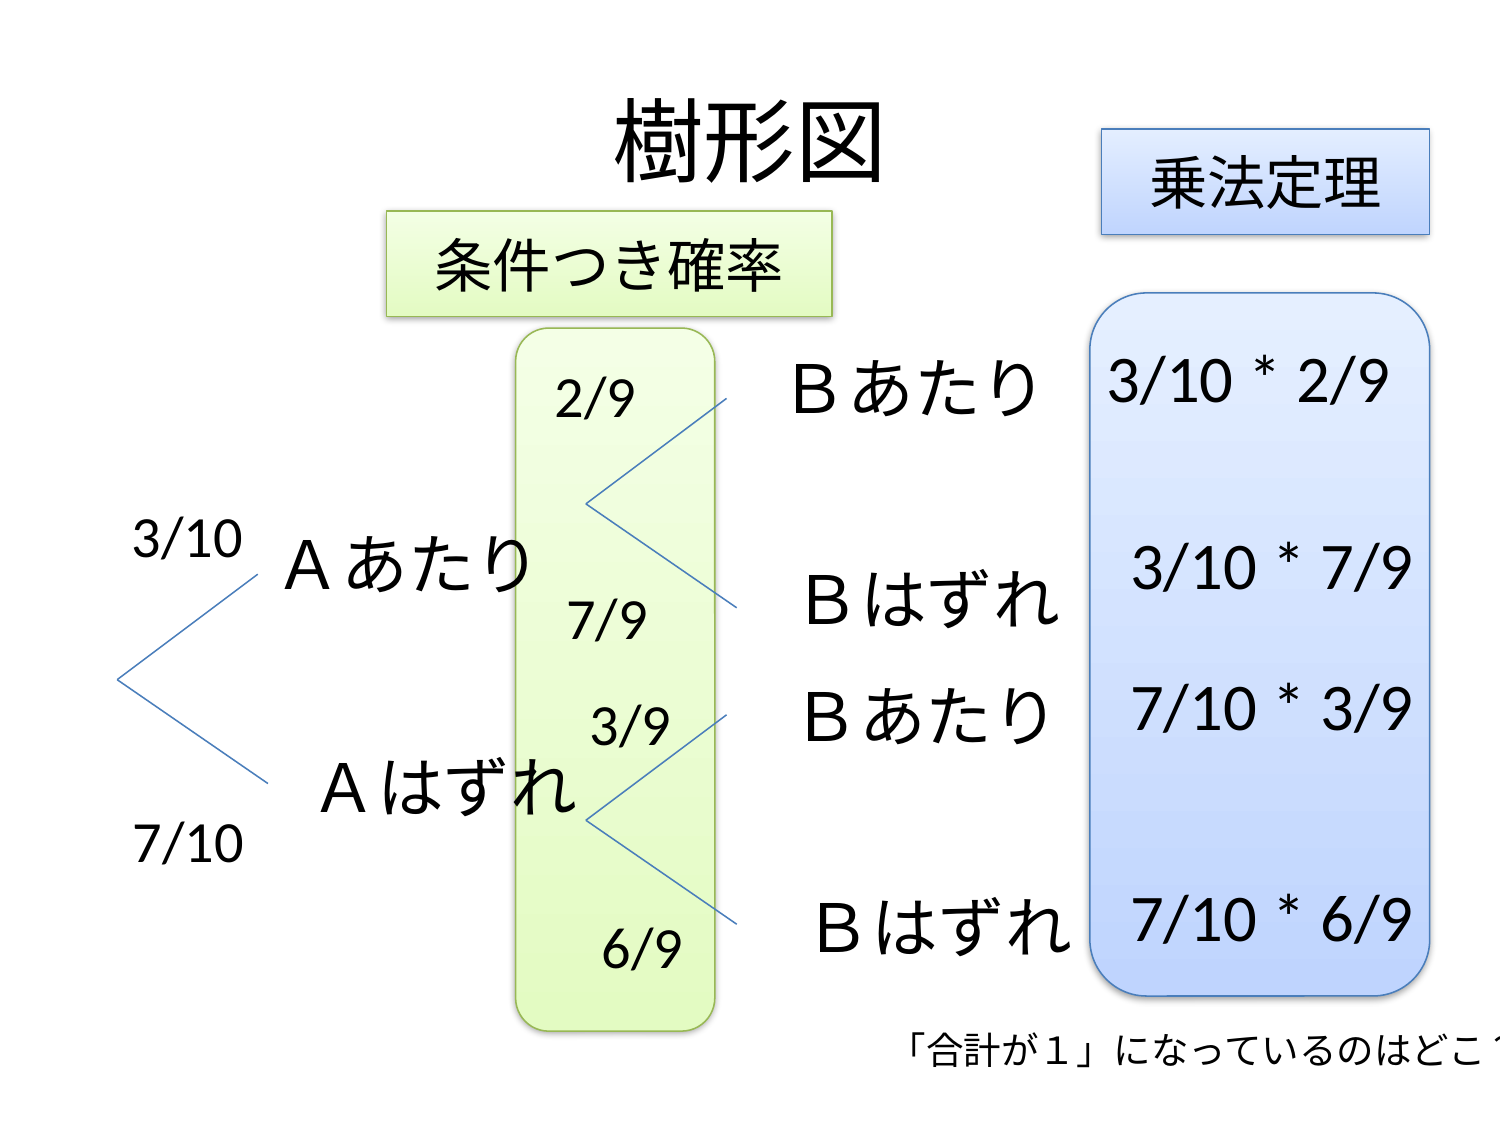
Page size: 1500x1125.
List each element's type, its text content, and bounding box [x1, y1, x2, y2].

text_box 条件つき確率 [386, 210, 833, 317]
text_box 「合計が１」になっているのはどこ？ [873, 1019, 1500, 1080]
text_box 7/10 * 6/9 [1115, 867, 1429, 962]
text_box 3/10 * 7/9 [1115, 515, 1429, 611]
text_box 7/10 * 3/9 [1115, 656, 1429, 751]
text_box [524, 327, 707, 338]
text_box [1089, 292, 1431, 997]
text_box [514, 997, 716, 1032]
title 樹形図 [75, 45, 1425, 233]
text_box 乗法定理 [1101, 128, 1430, 235]
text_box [116, 339, 1081, 989]
text_box 3/10 * 2/9 [1091, 328, 1406, 423]
